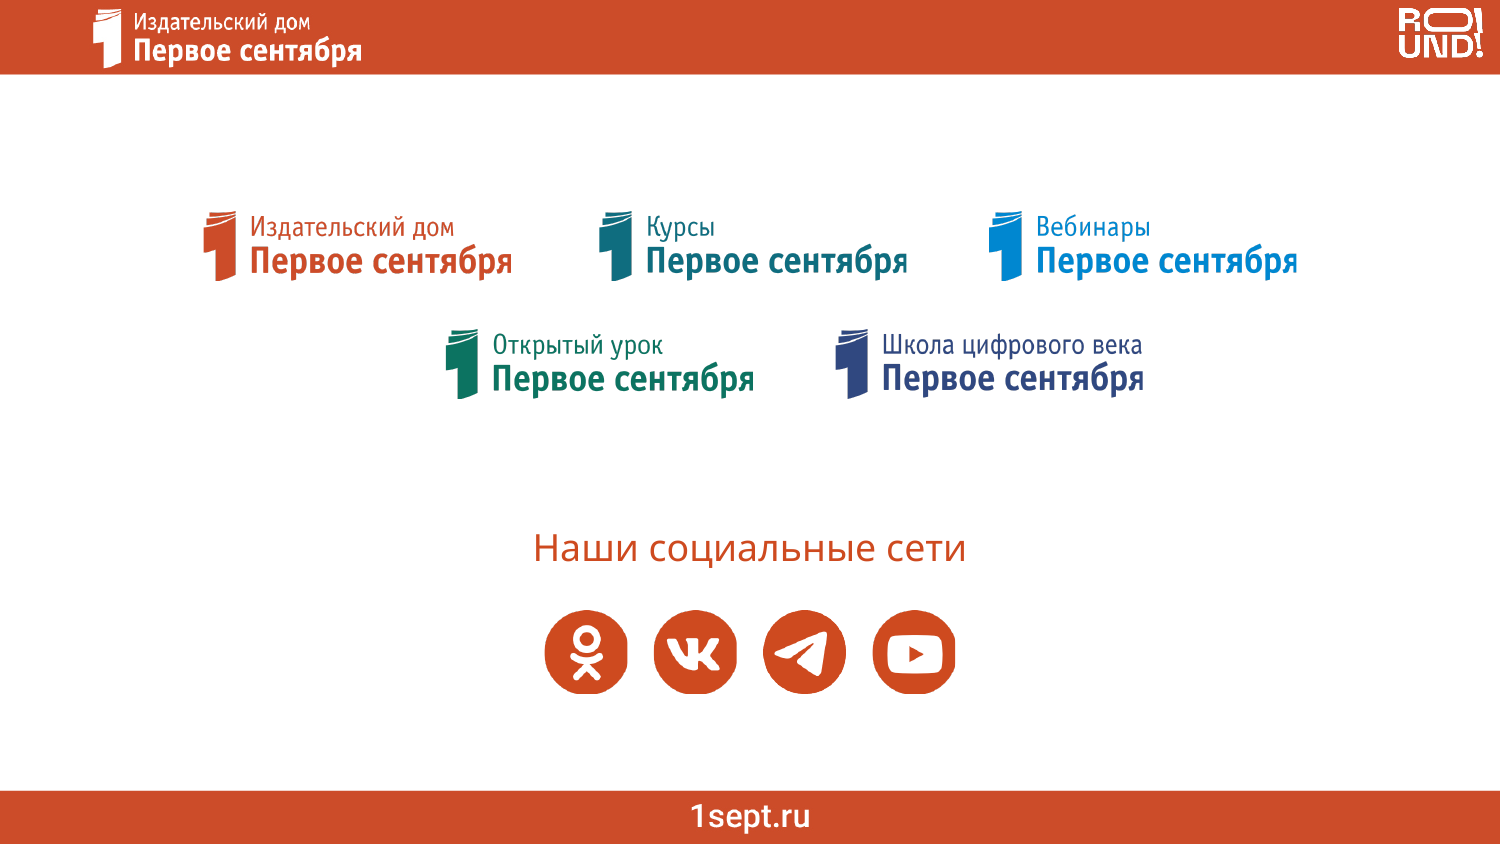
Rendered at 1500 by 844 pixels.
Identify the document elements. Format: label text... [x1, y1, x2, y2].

picture [0, 0, 1500, 844]
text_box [203, 211, 1297, 399]
subtitle Наши социальные сети [425, 516, 1075, 576]
